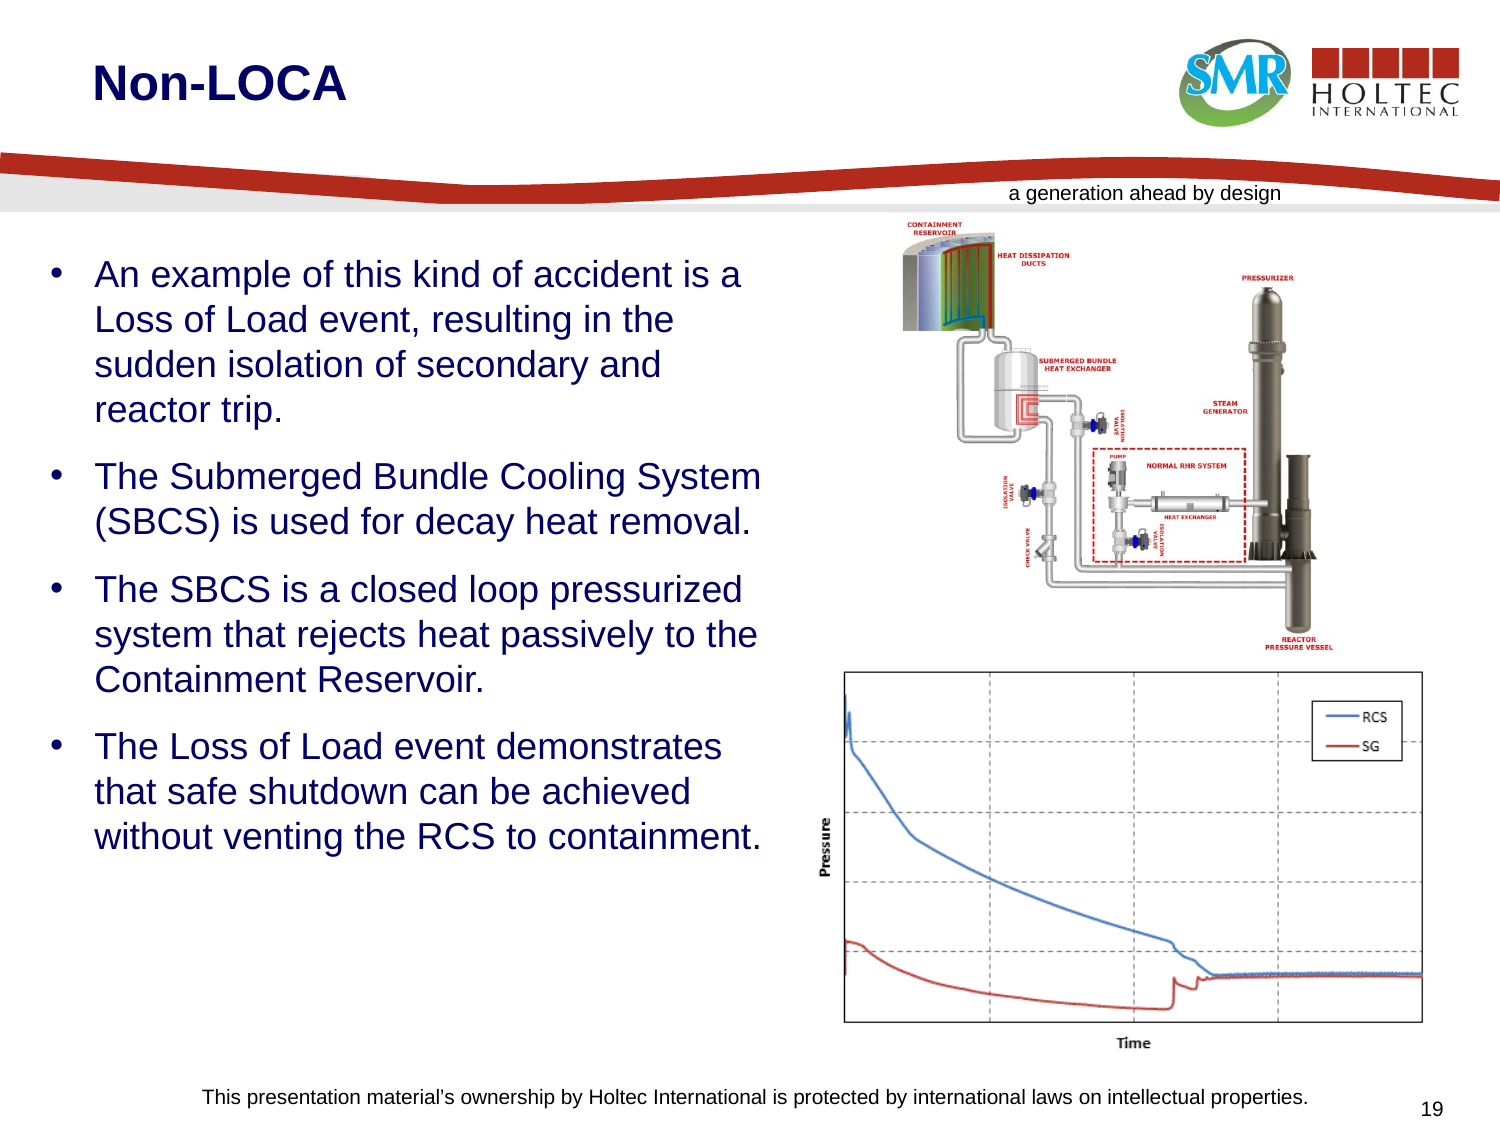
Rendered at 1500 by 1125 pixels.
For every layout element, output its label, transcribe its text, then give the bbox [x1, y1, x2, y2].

picture [1178, 34, 1293, 130]
footer This presentation material’s ownership by Holtec International is protected by international laws on intellectual properties. [179, 1076, 1332, 1125]
title Non-LOCA [77, 29, 1178, 140]
slide_number 19 [1397, 1087, 1459, 1114]
list An example of this kind of accident is a Loss of Load event, resulting in the sudden isolation of secondary and reactor trip. The Submerged Bundle Cooling System (SBCS) is used for decay heat removal. The SBCS is a closed loop pressurized system that rejects heat passively to the Containment Reservoir. The Loss of Load event demonstrates that safe shutdown can be achieved without venting the RCS to containment. [34, 242, 797, 1056]
picture [1312, 48, 1459, 116]
picture [801, 218, 1442, 1066]
